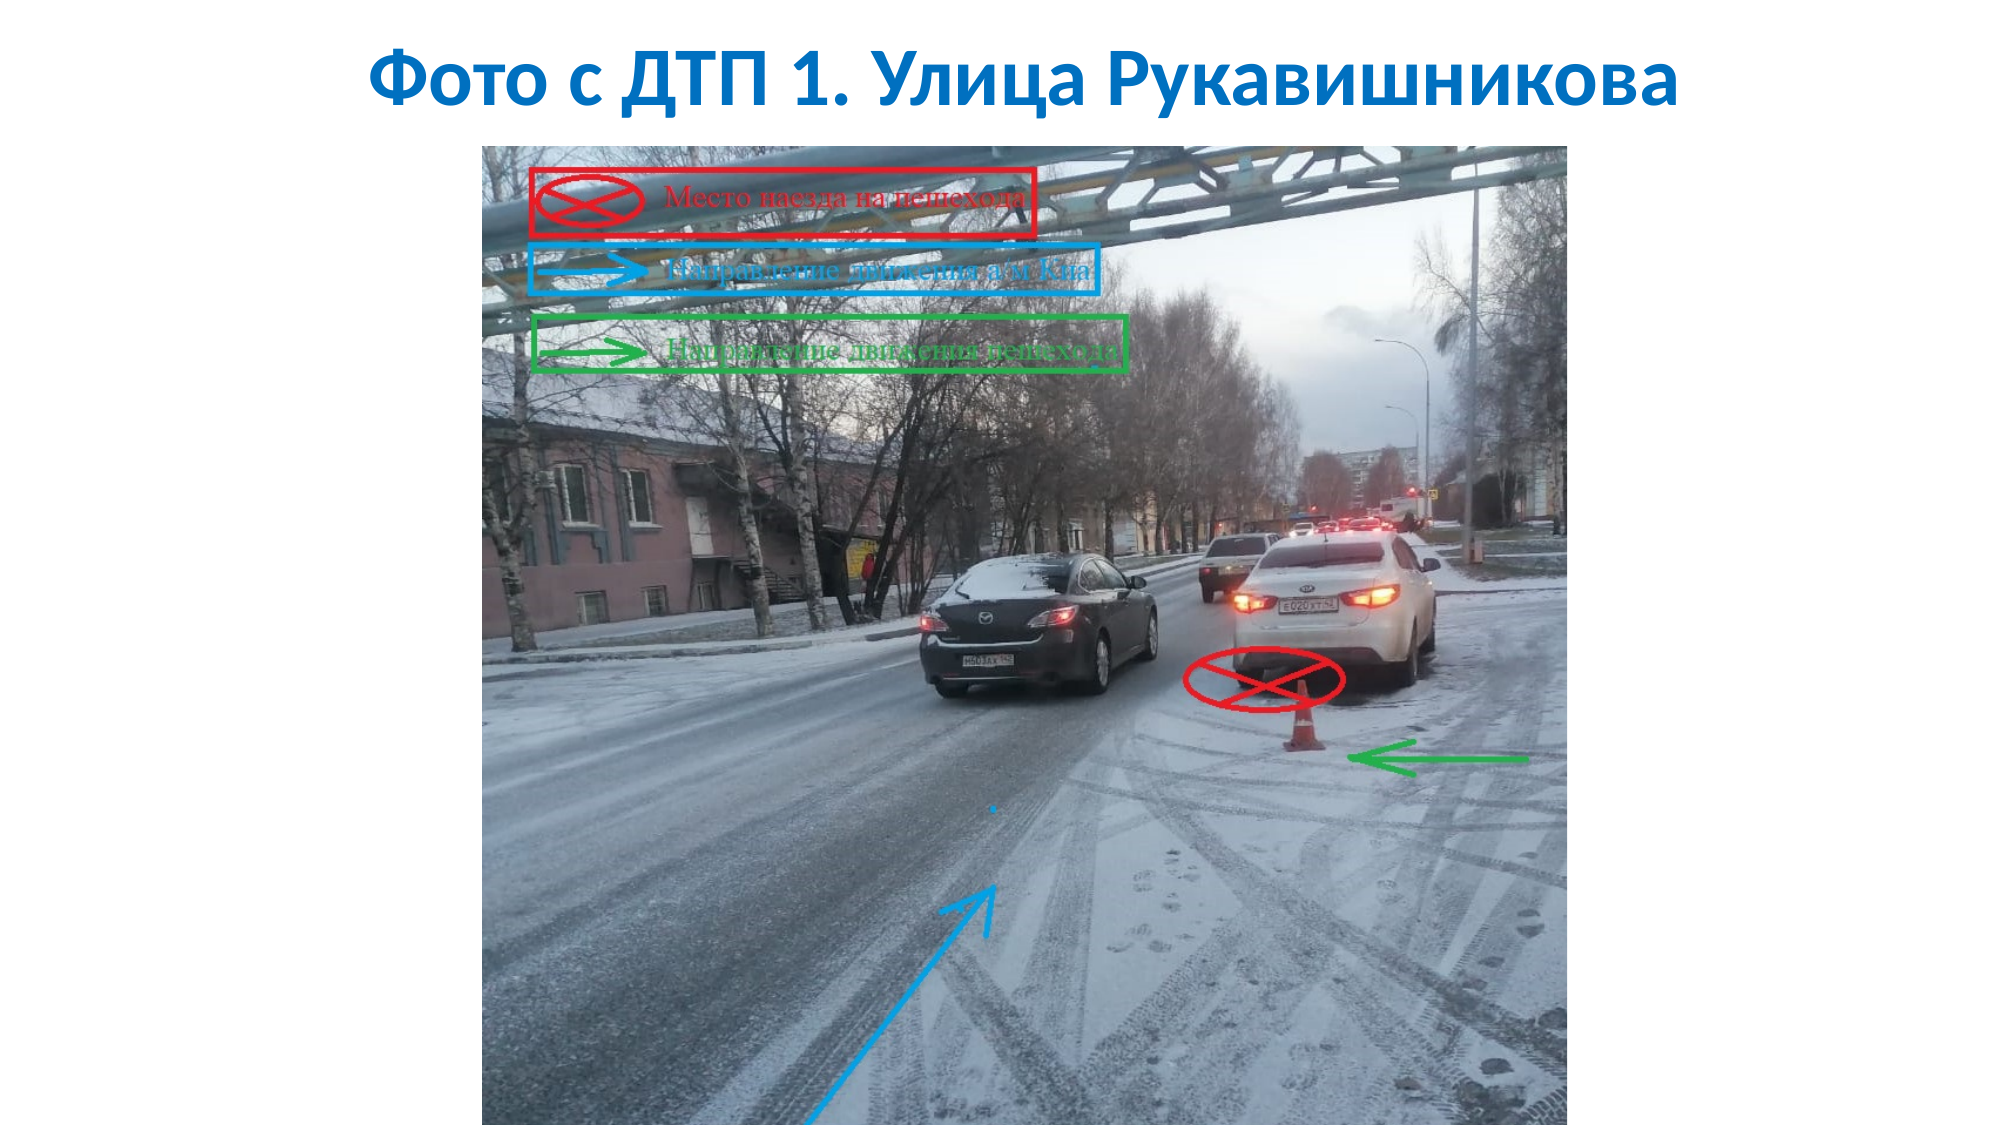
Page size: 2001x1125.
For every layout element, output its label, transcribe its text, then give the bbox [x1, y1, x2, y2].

picture [482, 146, 1568, 1125]
text_box Фото с ДТП 1. Улица Рукавишникова [254, 15, 1796, 130]
